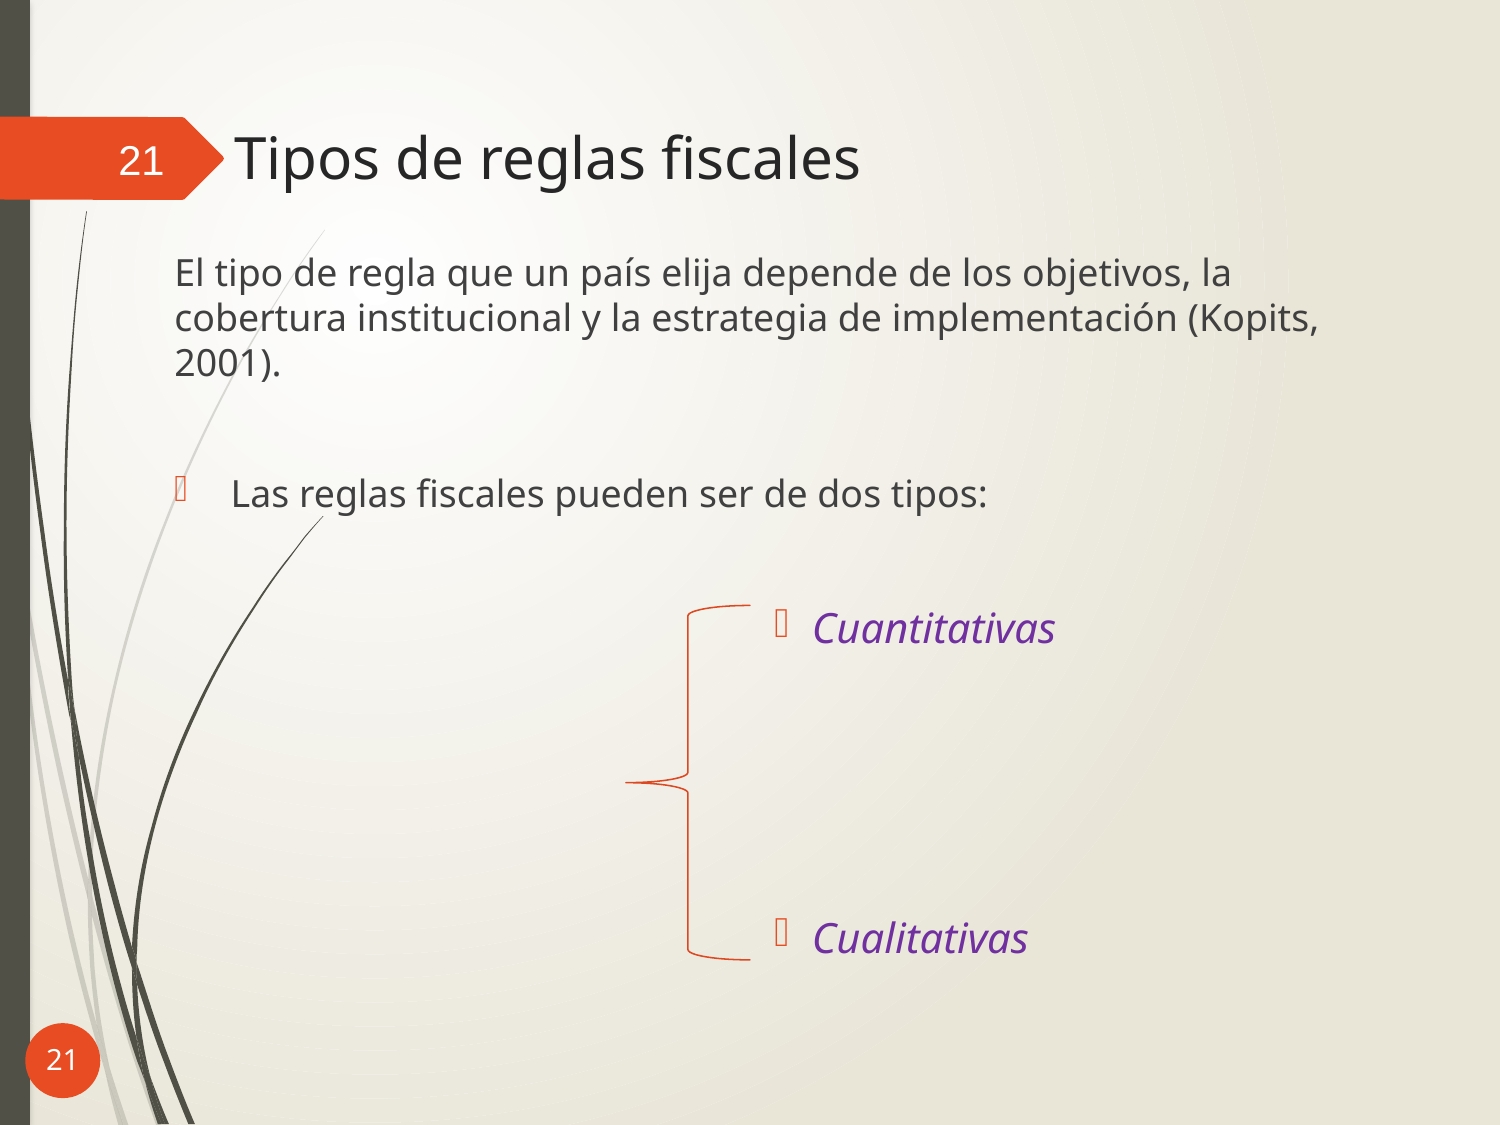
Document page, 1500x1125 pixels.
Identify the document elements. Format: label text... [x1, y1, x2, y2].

slide_number 21 [83, 129, 180, 190]
title Tipos de reglas fiscales [219, 113, 1495, 242]
text_box 21 [25, 1023, 101, 1099]
text_box [625, 604, 751, 961]
list El tipo de regla que un país elija depende de los objetivos, la cobertura institucional y la estrategia de implementación (Kopits, 2001). Las reglas fiscales pueden ser de dos tipos: Cuantitativas Cualitativas [159, 241, 1400, 970]
